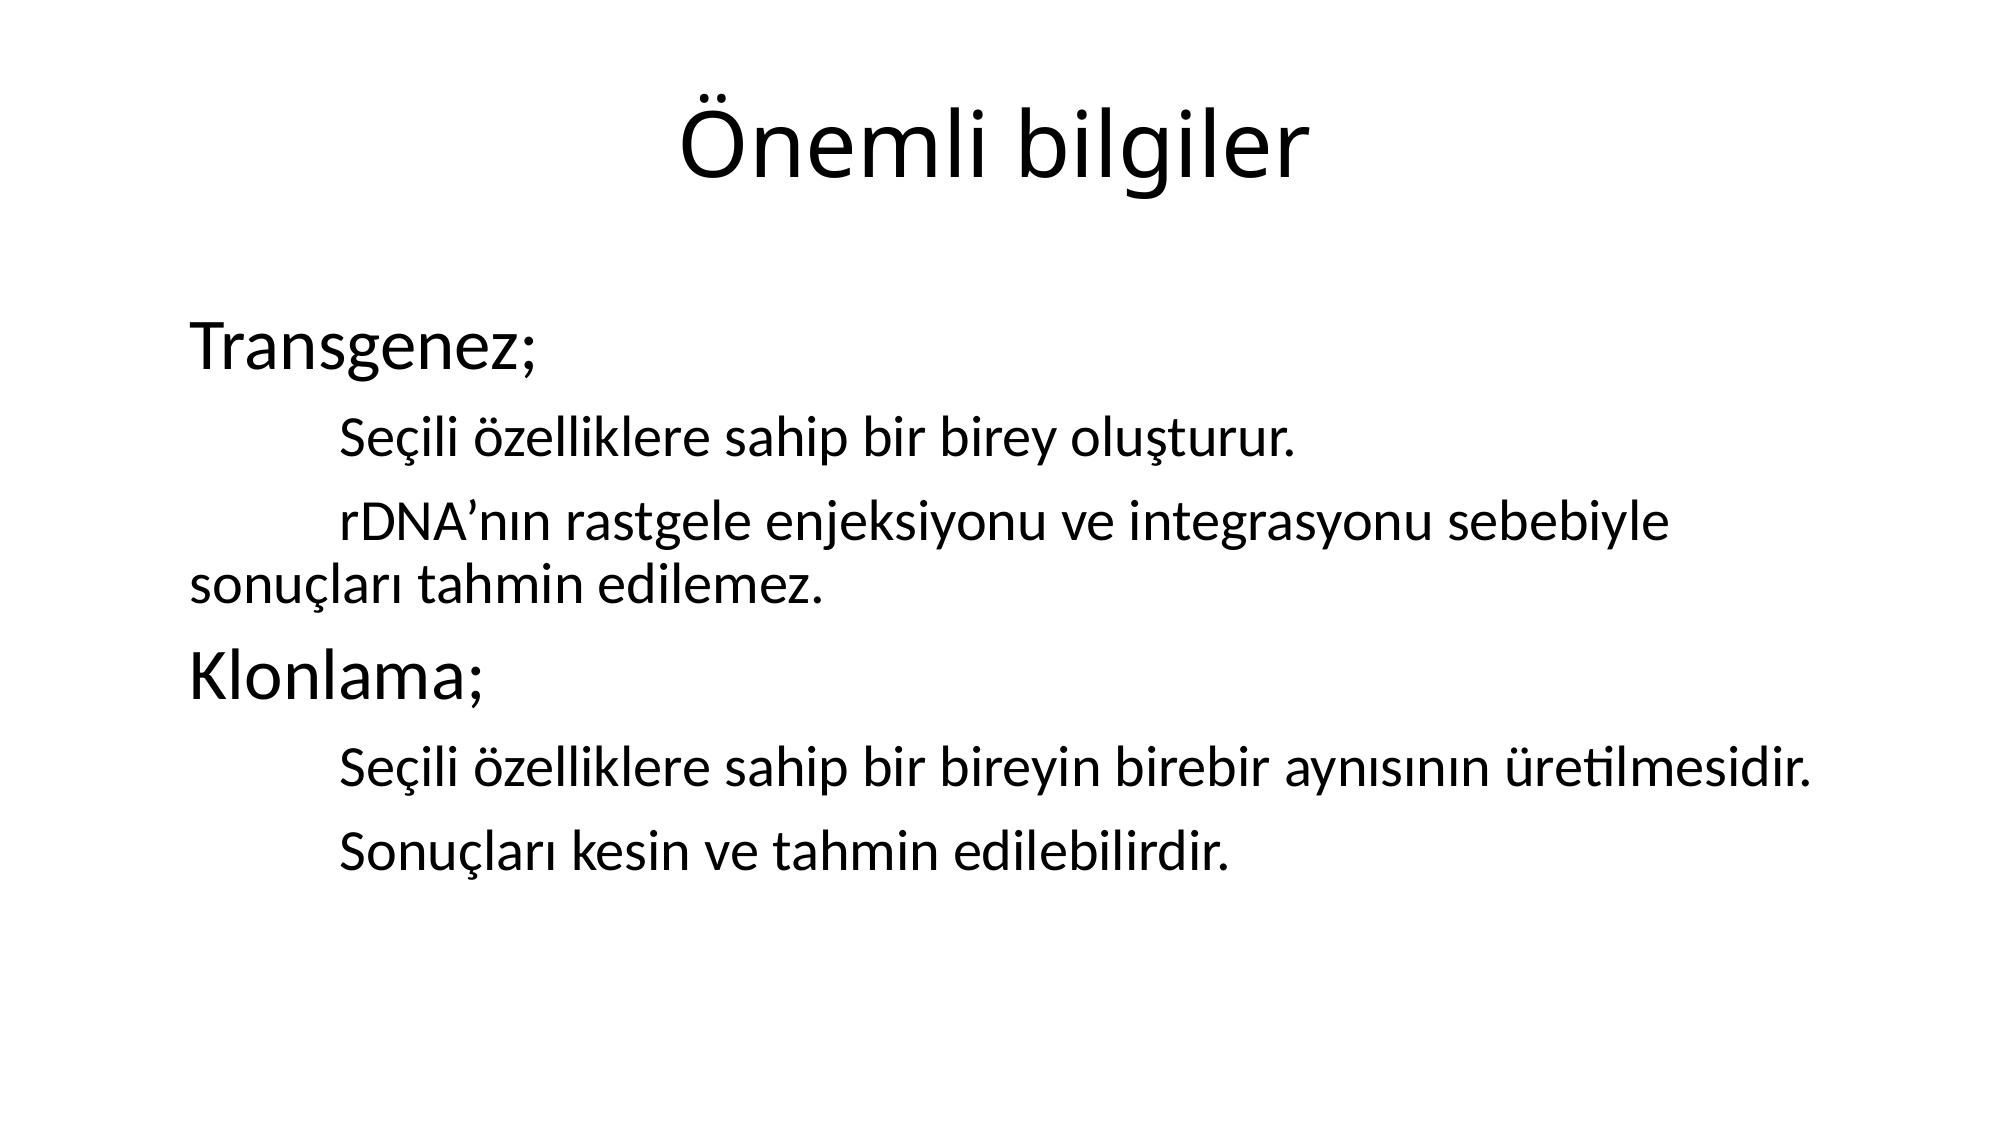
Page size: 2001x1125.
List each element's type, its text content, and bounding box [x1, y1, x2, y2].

list Transgenez; Seçili özelliklere sahip bir birey oluşturur. rDNA’nın rastgele enjeksiyonu ve integrasyonu sebebiyle sonuçları tahmin edilemez. Klonlama; Seçili özelliklere sahip bir bireyin birebir aynısının üretilmesidir. Sonuçları kesin ve tahmin edilebilirdir. [137, 299, 1863, 1014]
text_box Önemli bilgiler [320, 46, 1671, 235]
